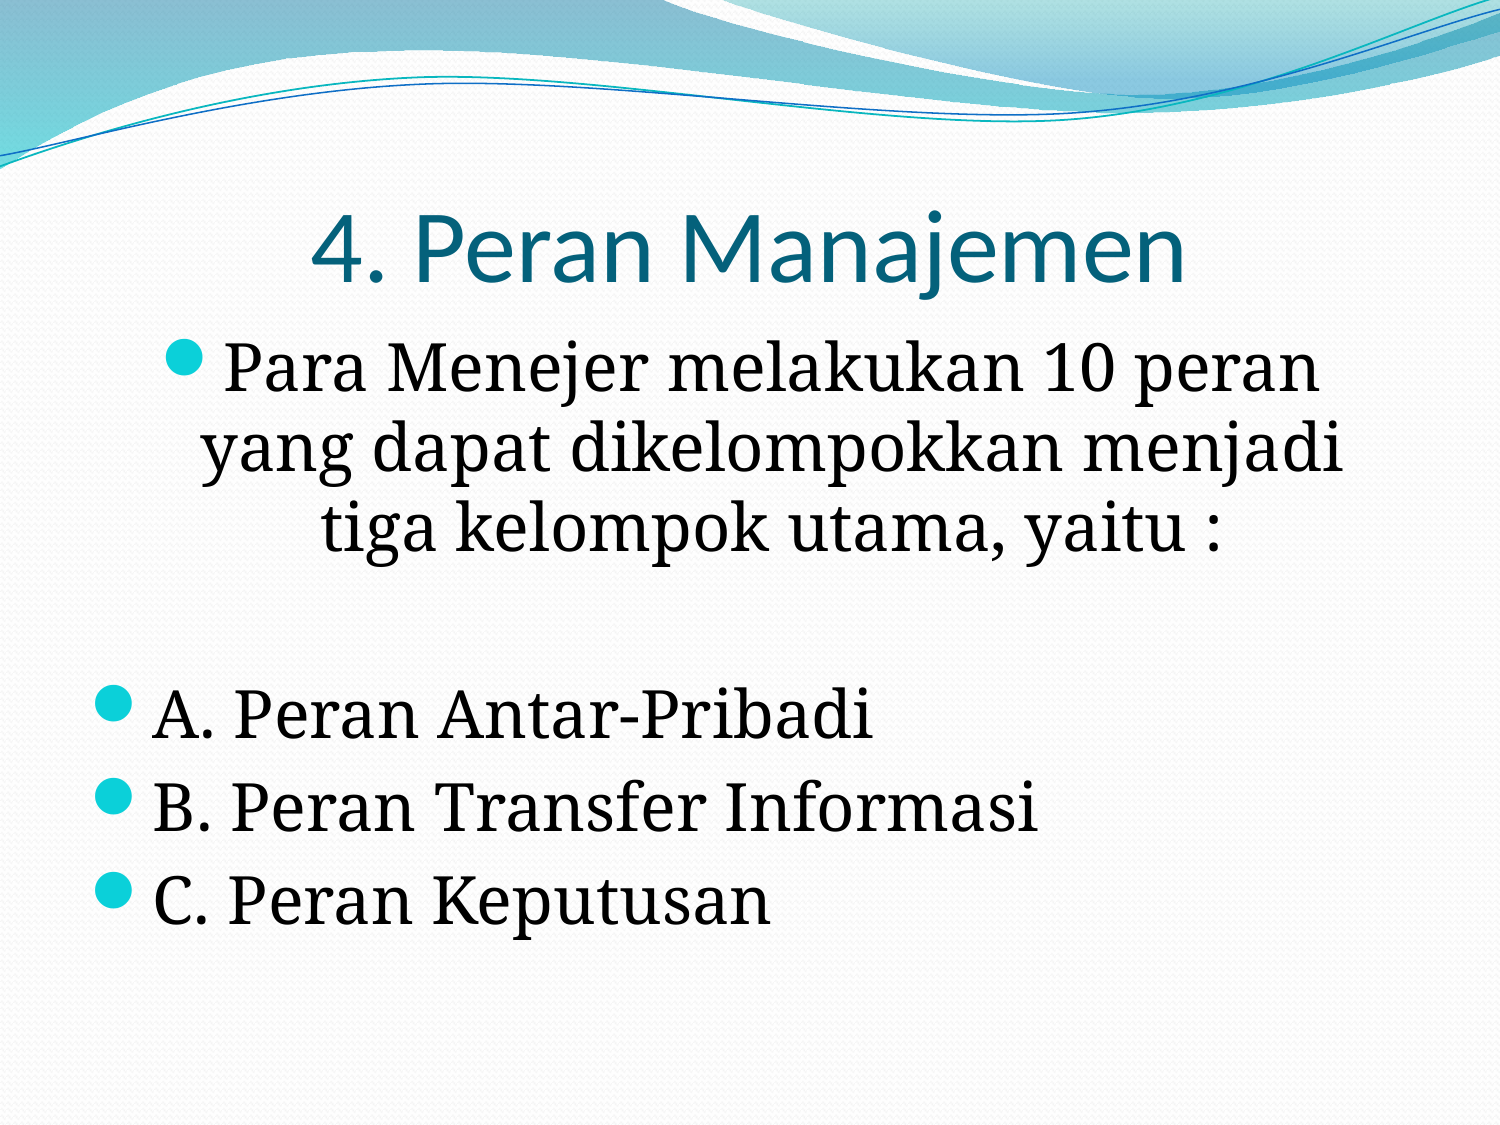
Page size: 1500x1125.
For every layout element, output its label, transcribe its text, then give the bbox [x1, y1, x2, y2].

list Para Menejer melakukan 10 peran yang dapat dikelompokkan menjadi tiga kelompok utama, yaitu : A. Peran Antar-Pribadi B. Peran Transfer Informasi C. Peran Keputusan [75, 317, 1425, 1038]
title 4. Peran Manajemen [75, 115, 1425, 303]
